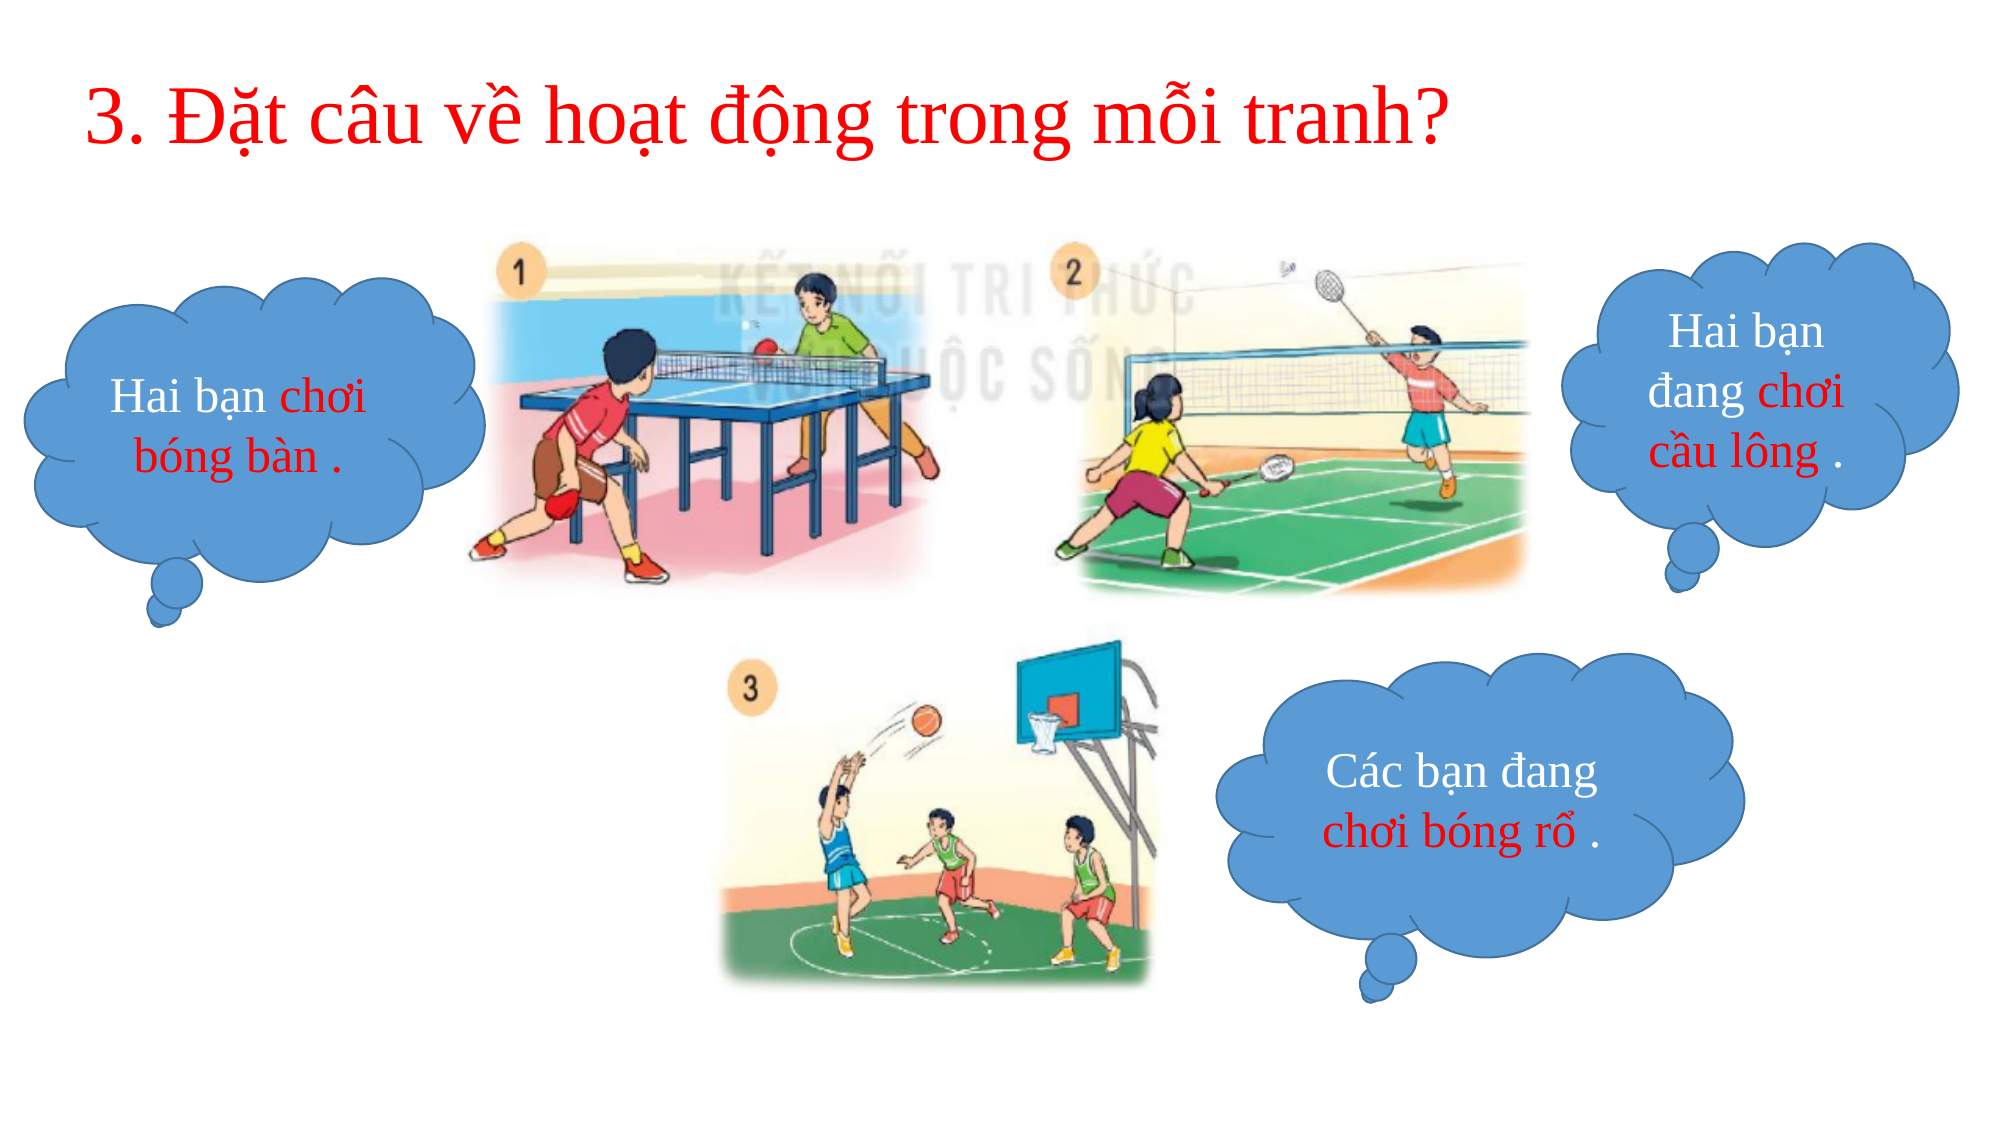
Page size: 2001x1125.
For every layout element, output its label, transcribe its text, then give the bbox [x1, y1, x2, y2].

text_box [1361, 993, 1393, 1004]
text_box Các bạn đang chơi bóng rổ . [1532, 652, 1746, 948]
text_box Hai bạn đang chơi cầu lông . [1561, 242, 1960, 594]
text_box 3. Đặt câu về hoạt động trong mỗi tranh? [69, 52, 1839, 168]
text_box Hai bạn chơi bóng bàn . [23, 277, 437, 629]
picture [437, 224, 1532, 993]
